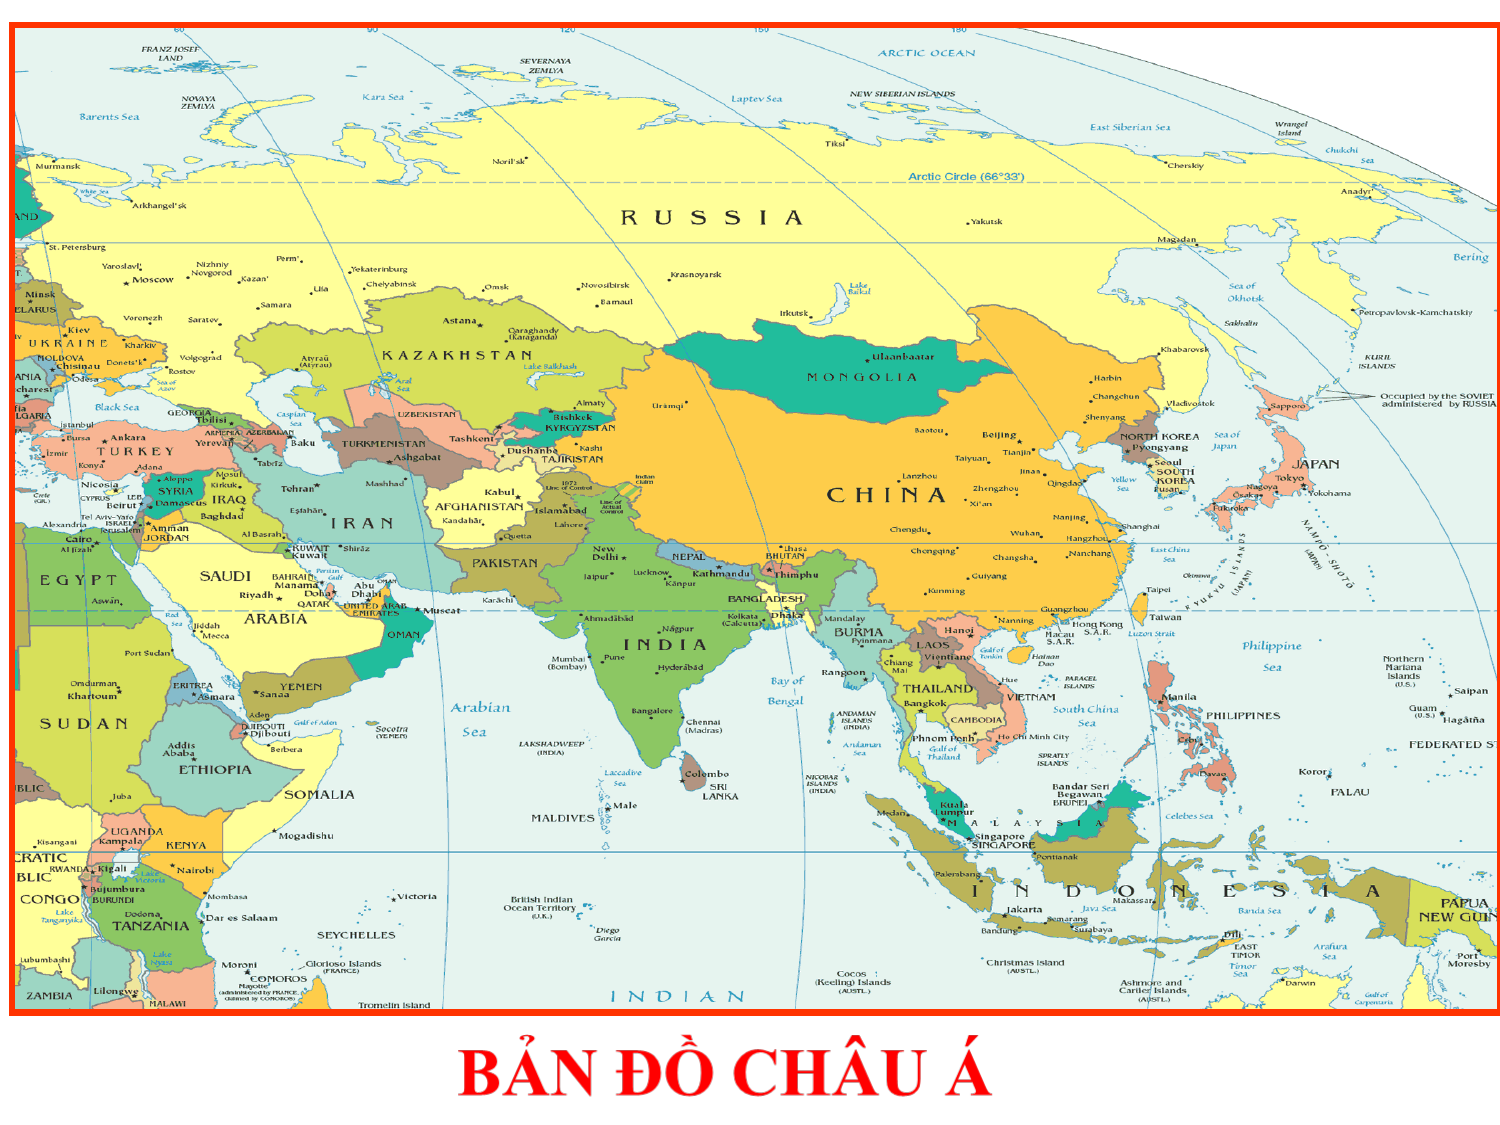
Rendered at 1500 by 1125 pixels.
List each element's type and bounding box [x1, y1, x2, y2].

picture [387, 1009, 1063, 1125]
text_box [11, 24, 1500, 1013]
